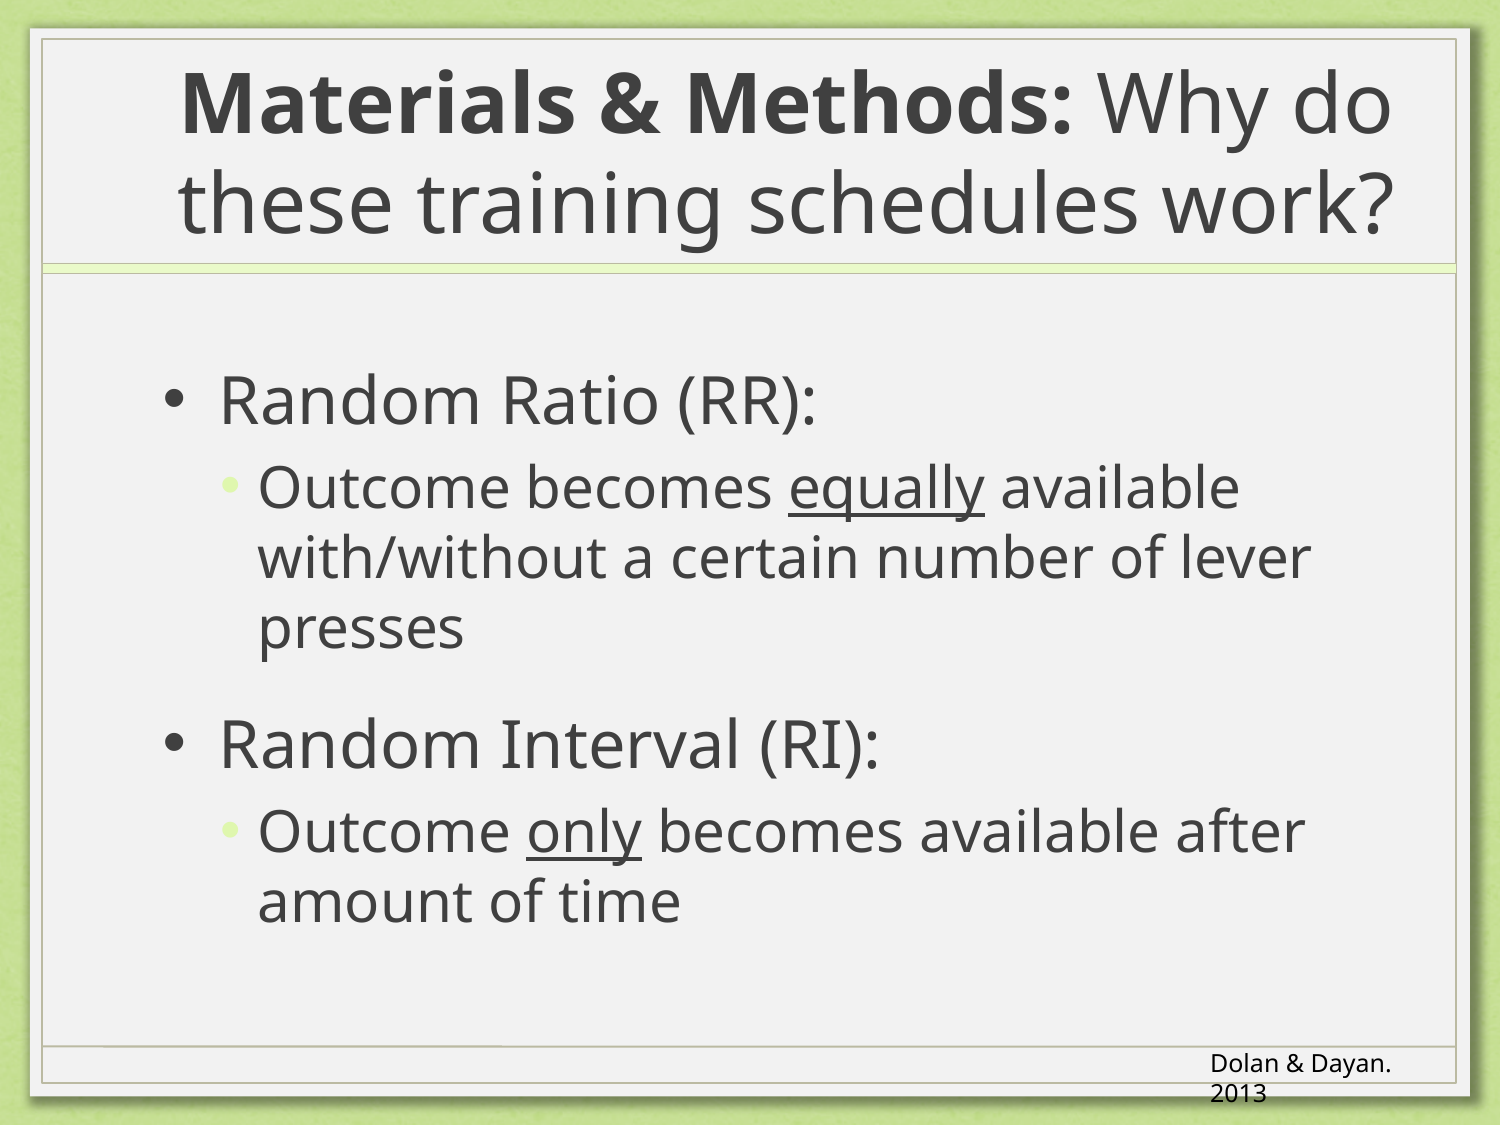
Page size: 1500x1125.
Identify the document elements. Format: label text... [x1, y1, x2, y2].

list Random Ratio (RR): Outcome becomes equally available with/without a certain number of lever presses Random Interval (RI): Outcome only becomes available after amount of time [147, 350, 1353, 995]
title Materials & Methods: Why do these training schedules work? [147, 40, 1426, 260]
text_box Dolan & Dayan. 2013 [1195, 1040, 1461, 1115]
